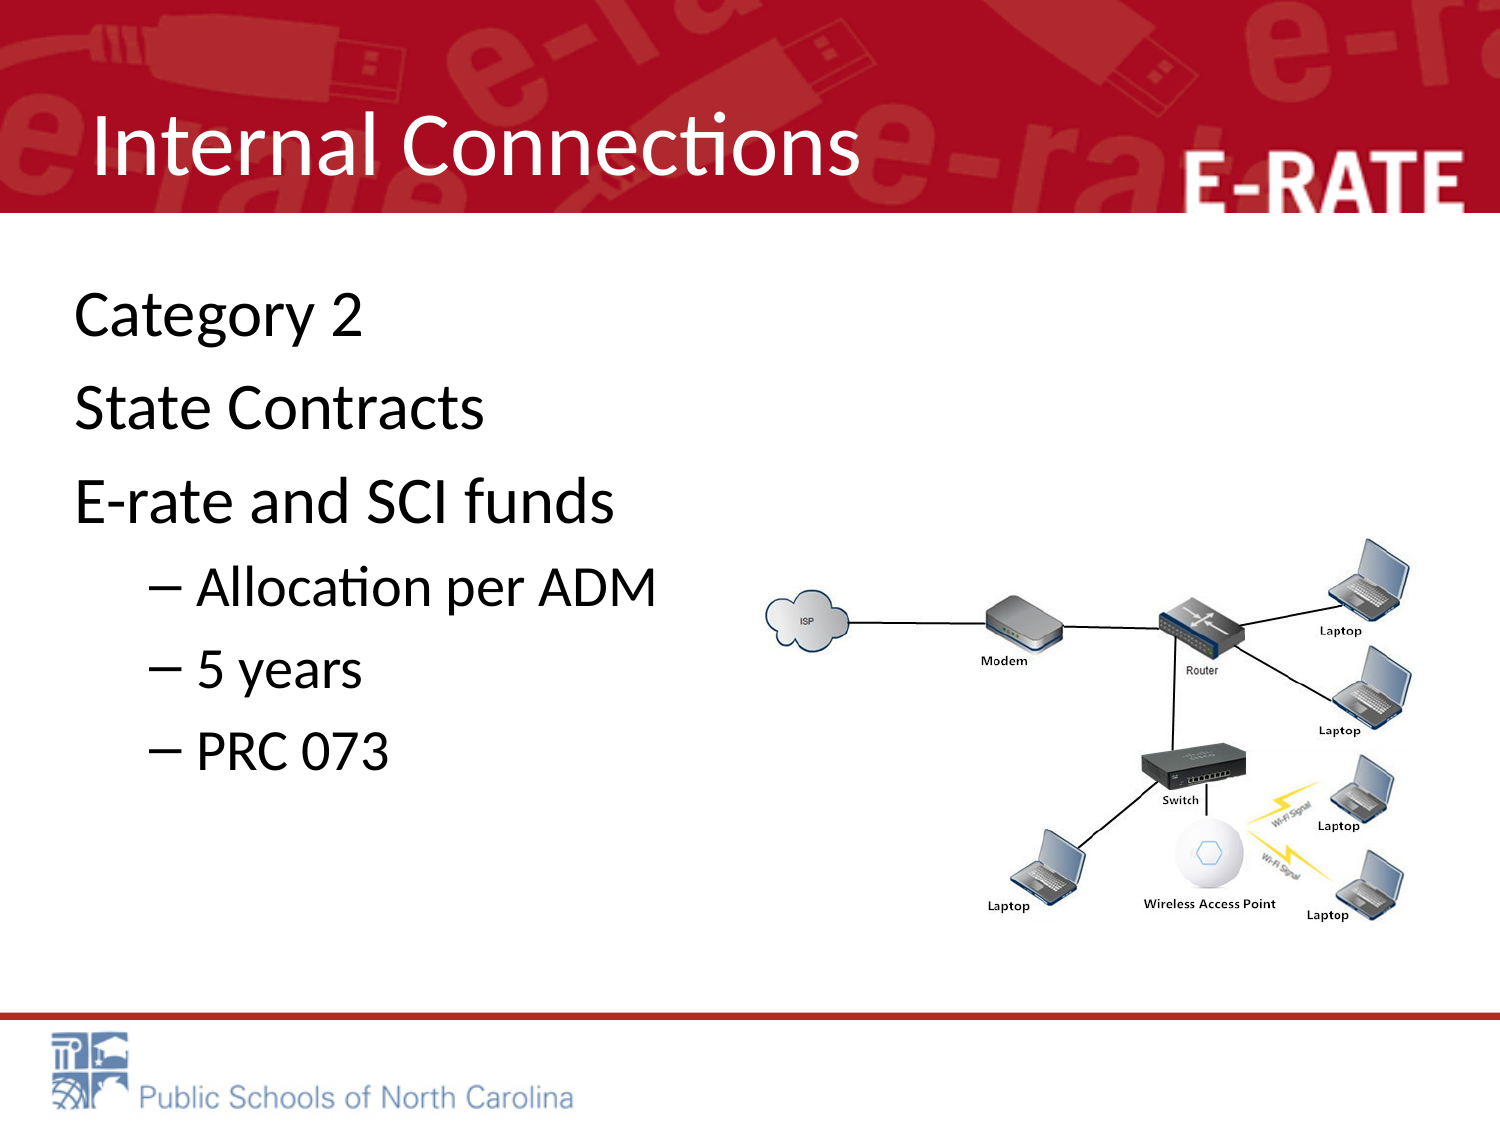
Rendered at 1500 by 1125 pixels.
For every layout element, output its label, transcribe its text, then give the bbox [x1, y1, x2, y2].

picture [750, 537, 1436, 929]
list Category 2 State Contracts E-rate and SCI funds Allocation per ADM 5 years PRC 073 [59, 262, 1414, 887]
picture [0, 0, 1500, 213]
title Internal Connections [75, 45, 1425, 233]
picture [0, 1025, 1500, 1124]
